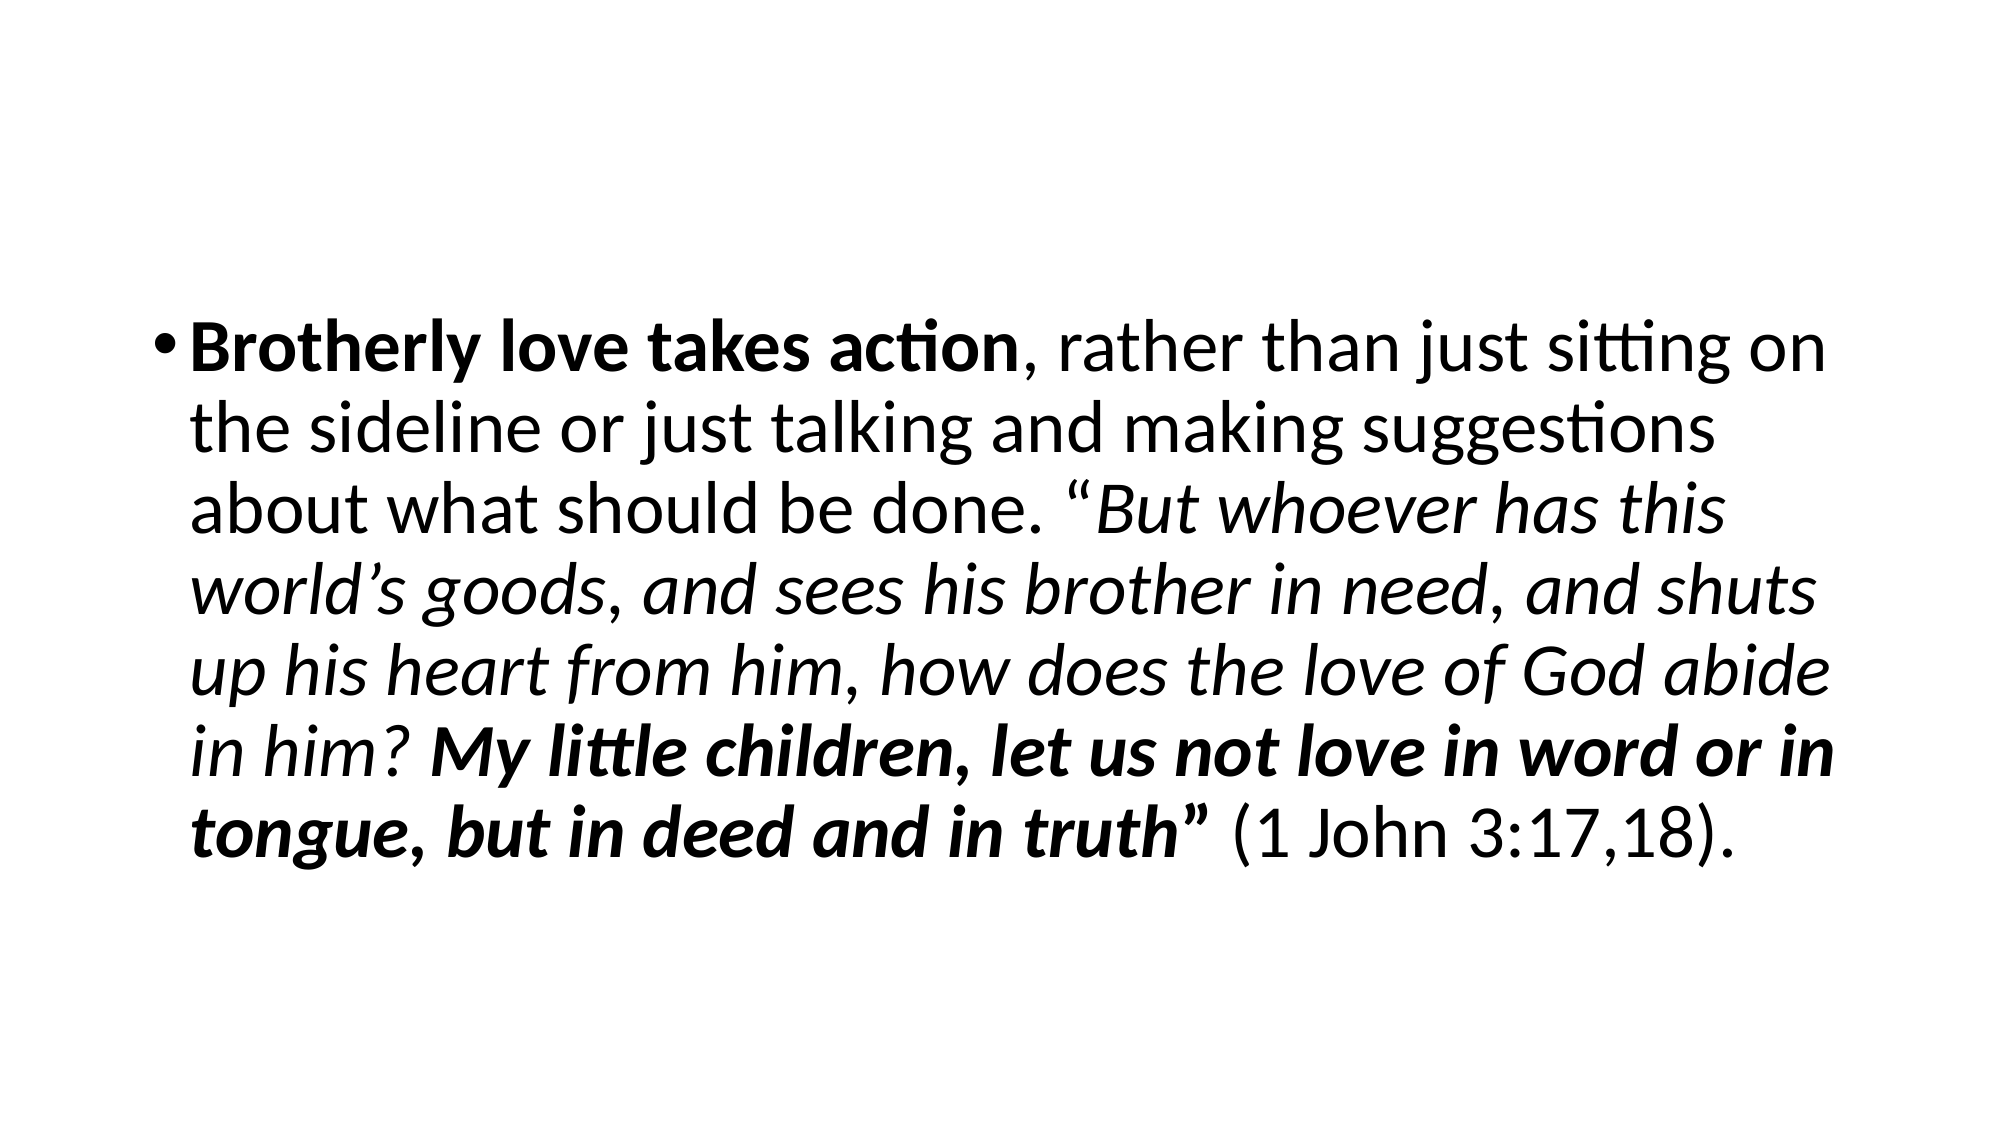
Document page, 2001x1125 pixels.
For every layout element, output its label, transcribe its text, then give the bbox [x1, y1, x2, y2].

list Brotherly love takes action, rather than just sitting on the sideline or just talking and making suggestions about what should be done. “But whoever has this world’s goods, and sees his brother in need, and shuts up his heart from him, how does the love of God abide in him? My little children, let us not love in word or in tongue, but in deed and in truth” (1 John 3:17,18). [137, 299, 1863, 1014]
